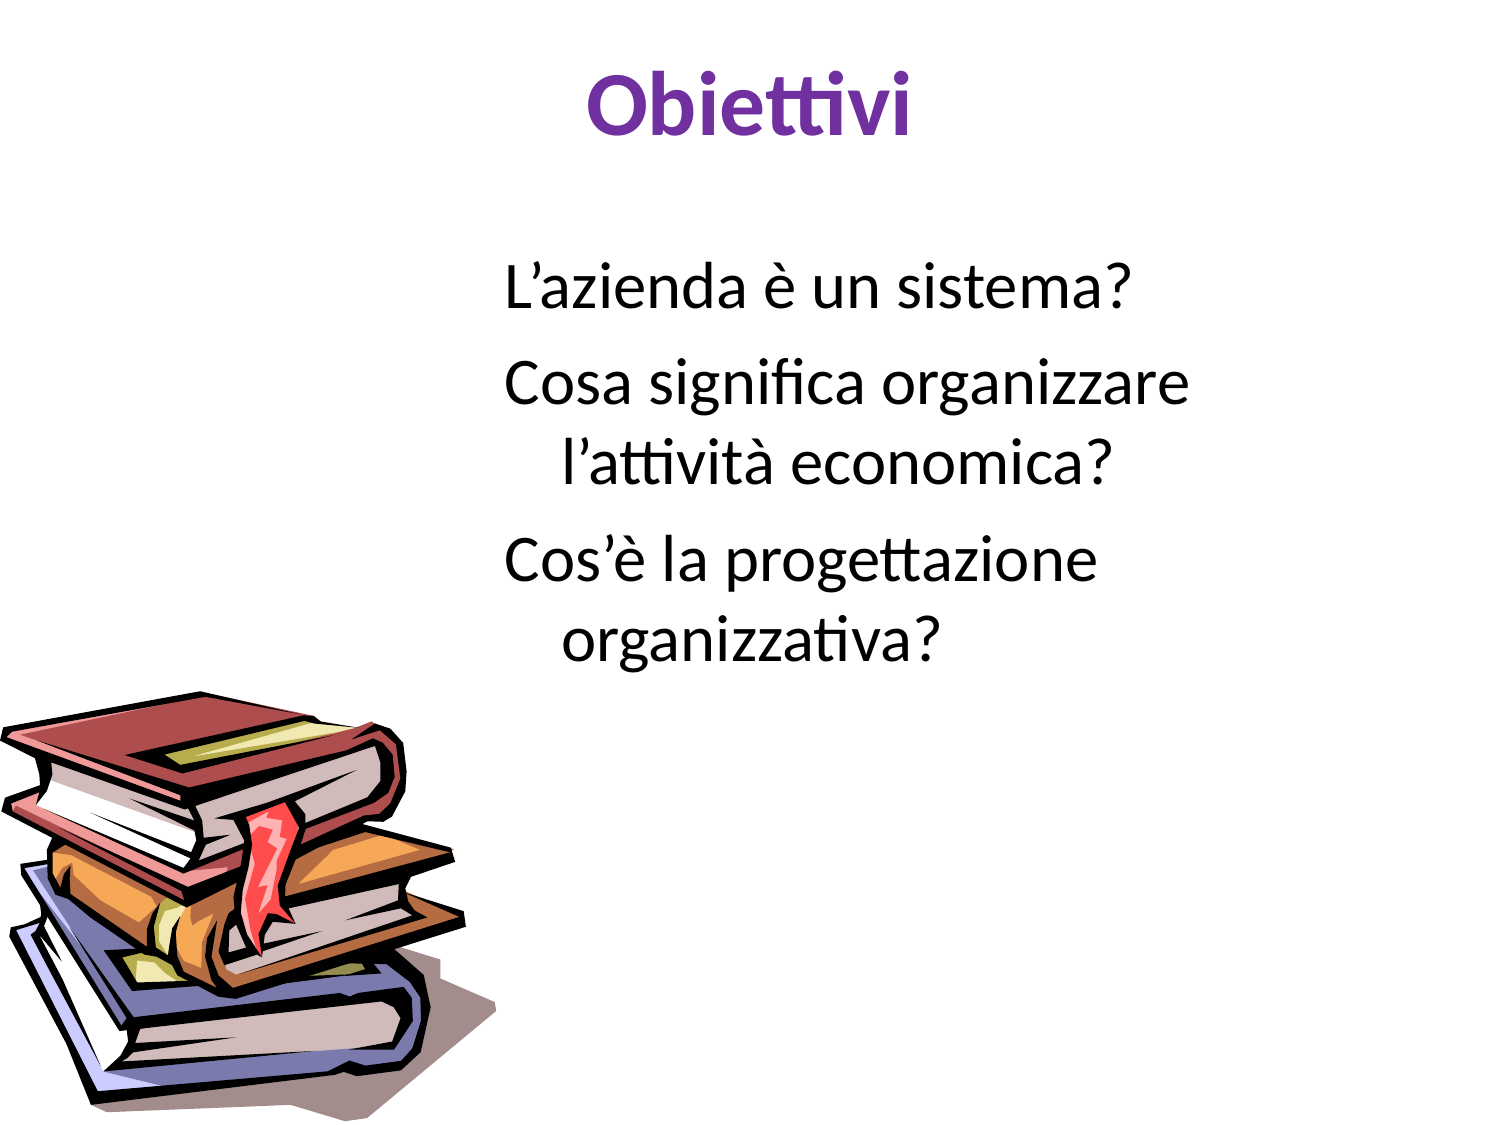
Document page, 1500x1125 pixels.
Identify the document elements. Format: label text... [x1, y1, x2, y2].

title Obiettivi [75, 21, 1425, 257]
list L’azienda è un sistema? Cosa significa organizzare l’attività economica? Cos’è la progettazione organizzativa? [490, 137, 1425, 879]
picture [0, 688, 501, 1125]
